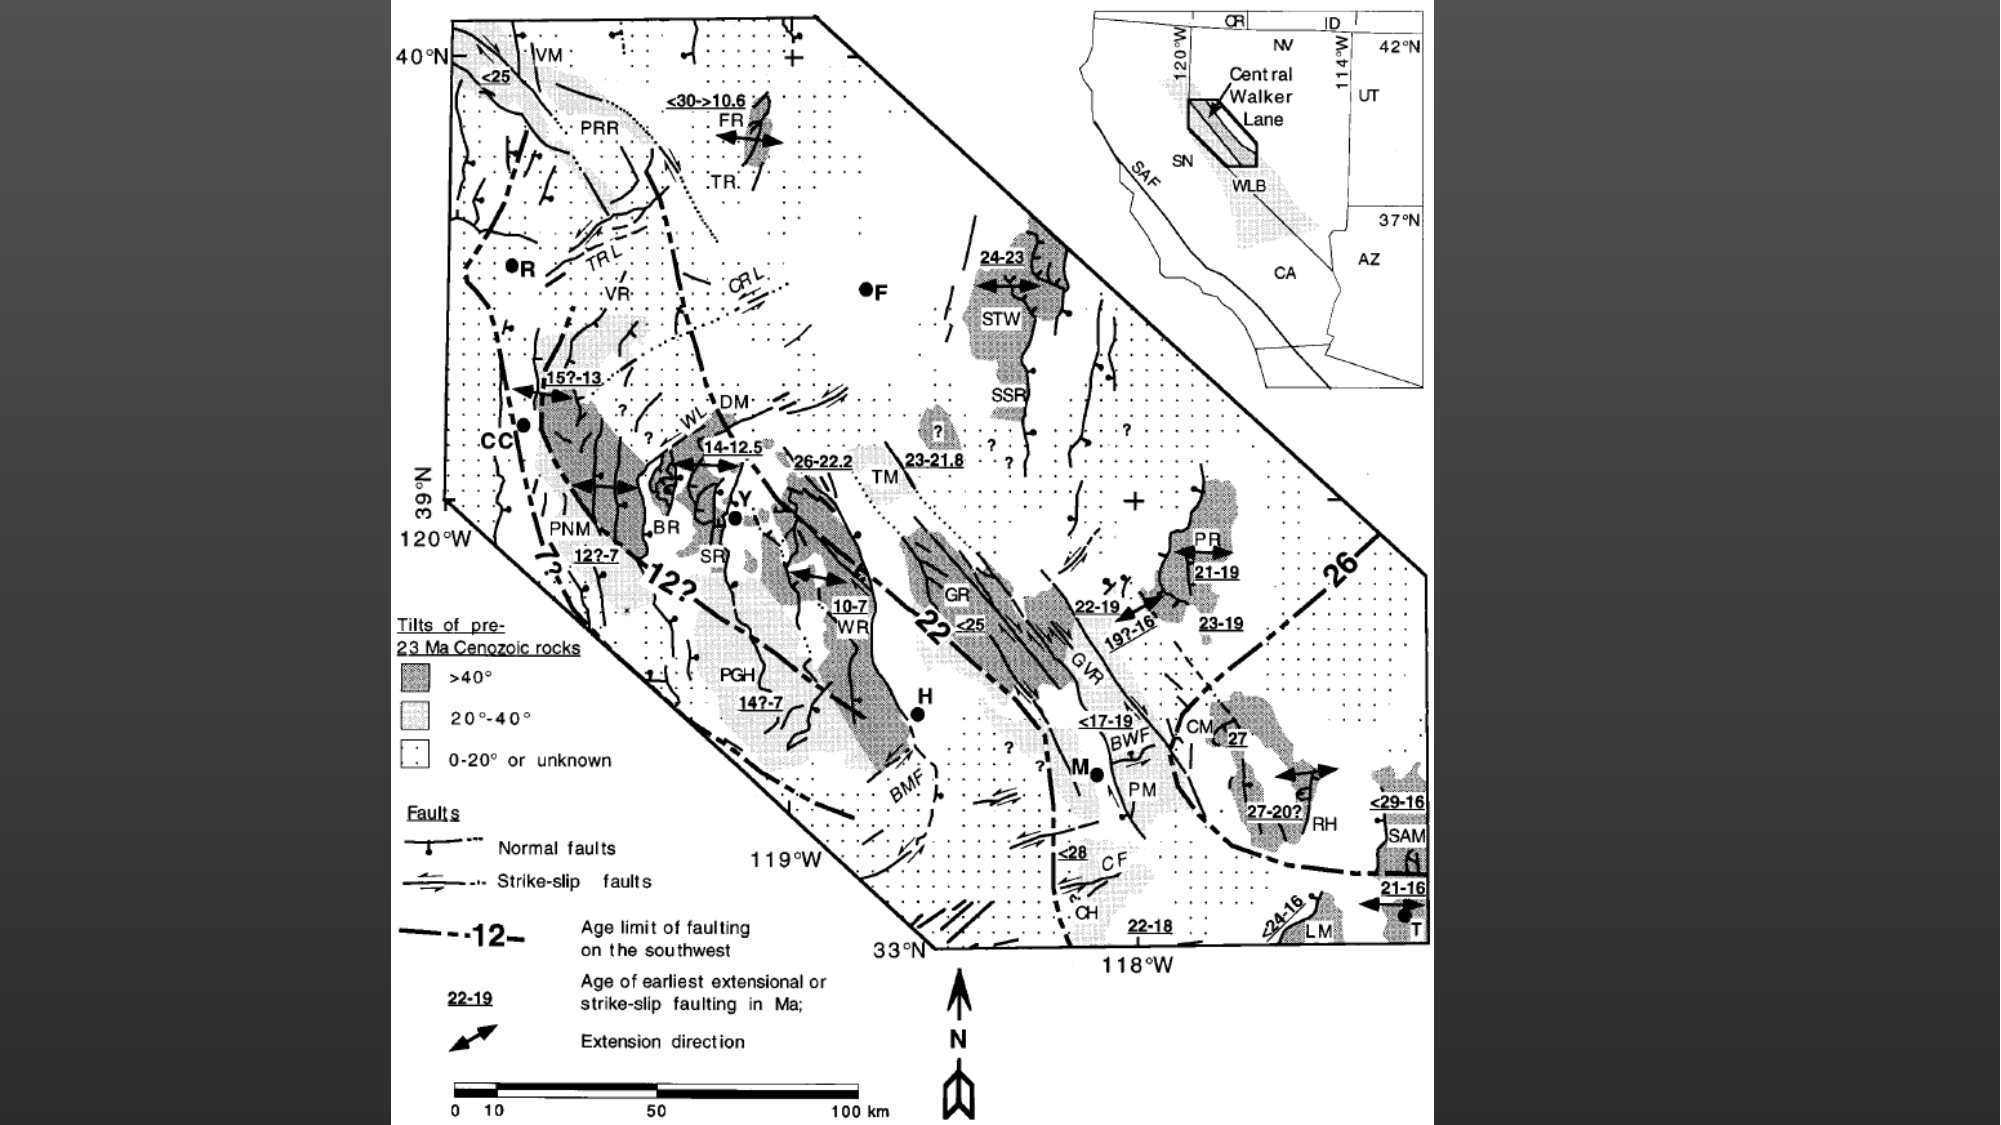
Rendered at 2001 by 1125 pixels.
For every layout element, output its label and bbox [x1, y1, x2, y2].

list [391, 0, 1434, 1125]
